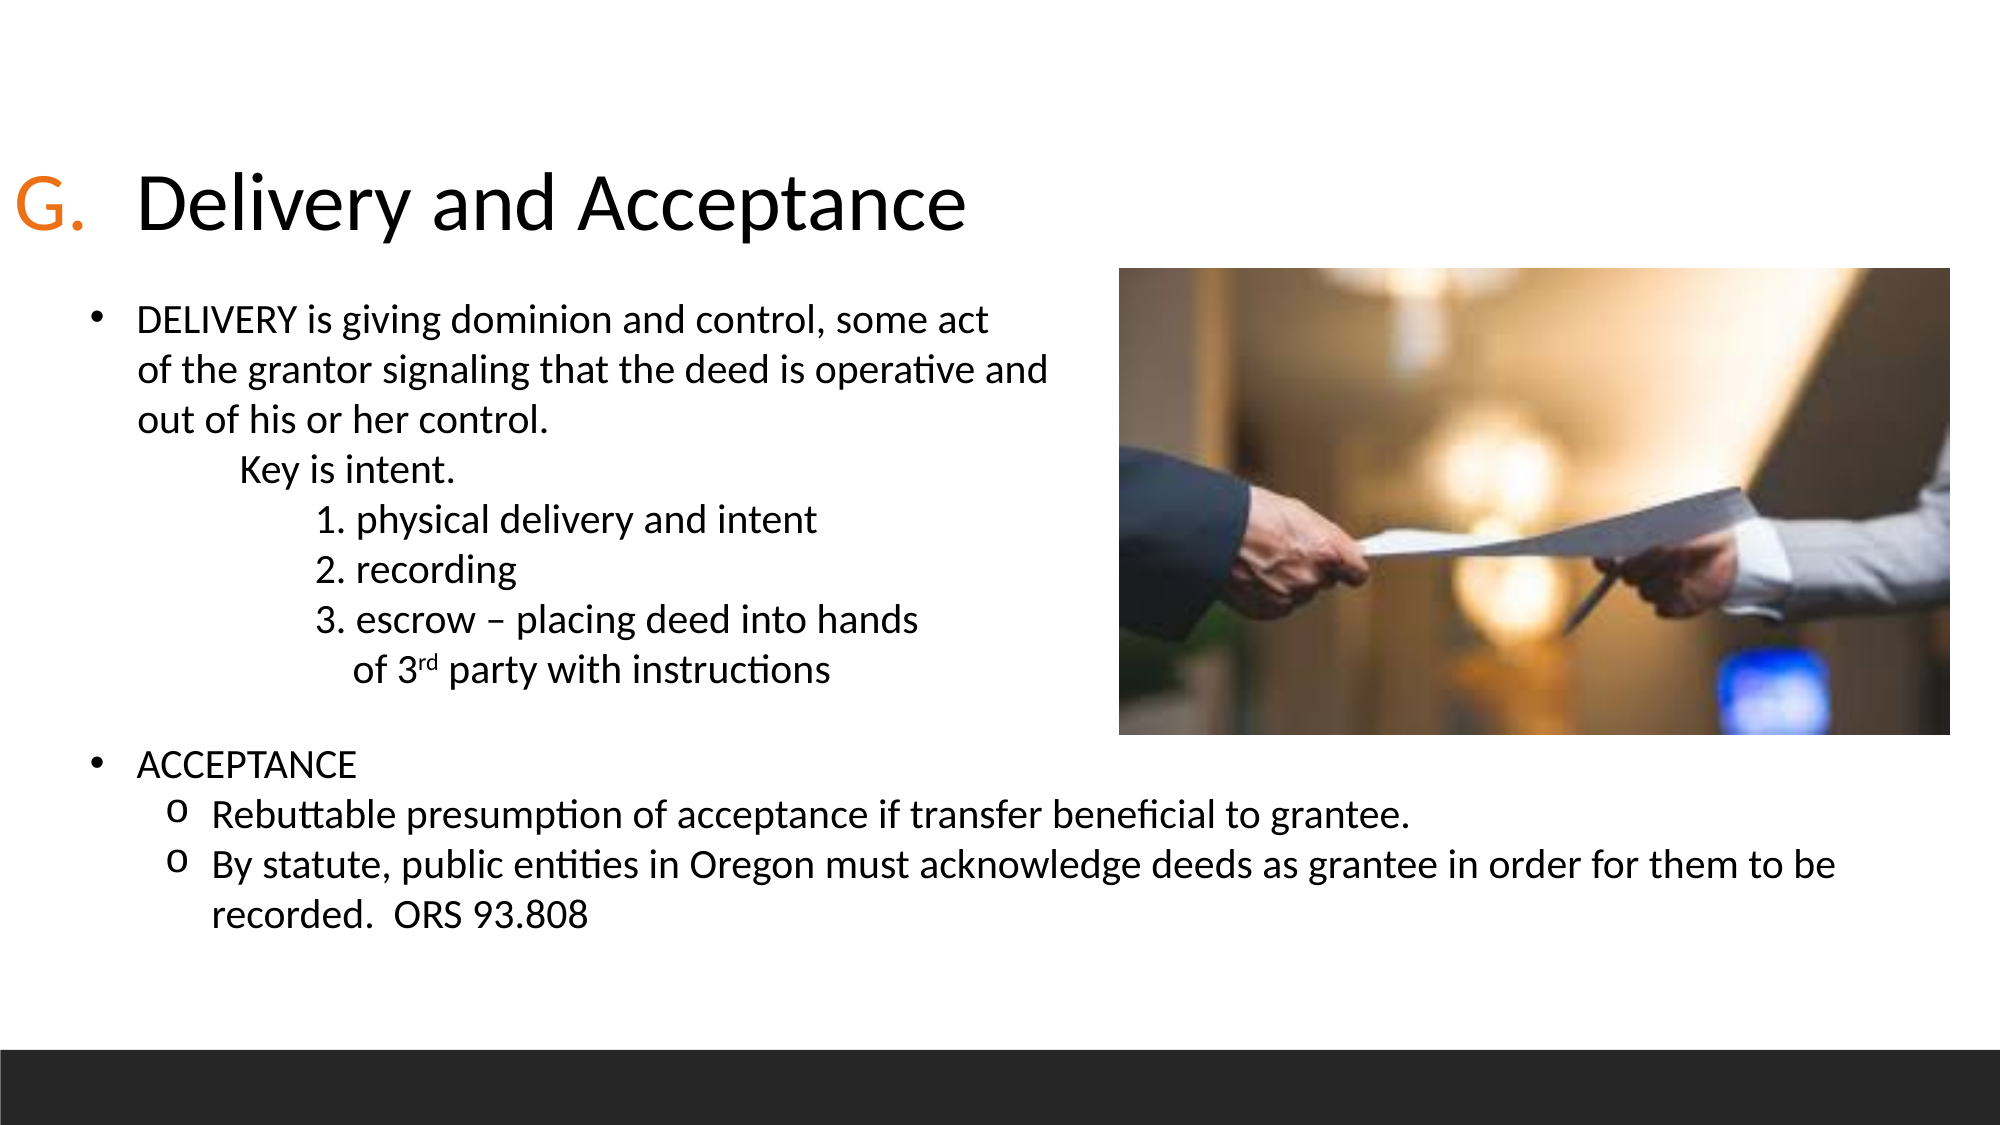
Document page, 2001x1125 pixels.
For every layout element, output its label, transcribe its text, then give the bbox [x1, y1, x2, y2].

text_box Delivery and Acceptance DELIVERY is giving dominion and control, some act of the grantor signaling that the deed is operative and out of his or her control. Key is intent. 1. physical delivery and intent 2. recording 3. escrow – placing deed into hands of 3rd party with instructions ACCEPTANCE Rebuttable presumption of acceptance if transfer beneficial to grantee. By statute, public entities in Oregon must acknowledge deeds as grantee in order for them to be recorded. ORS 93.808 [0, 139, 1932, 1115]
picture [1118, 267, 1951, 736]
